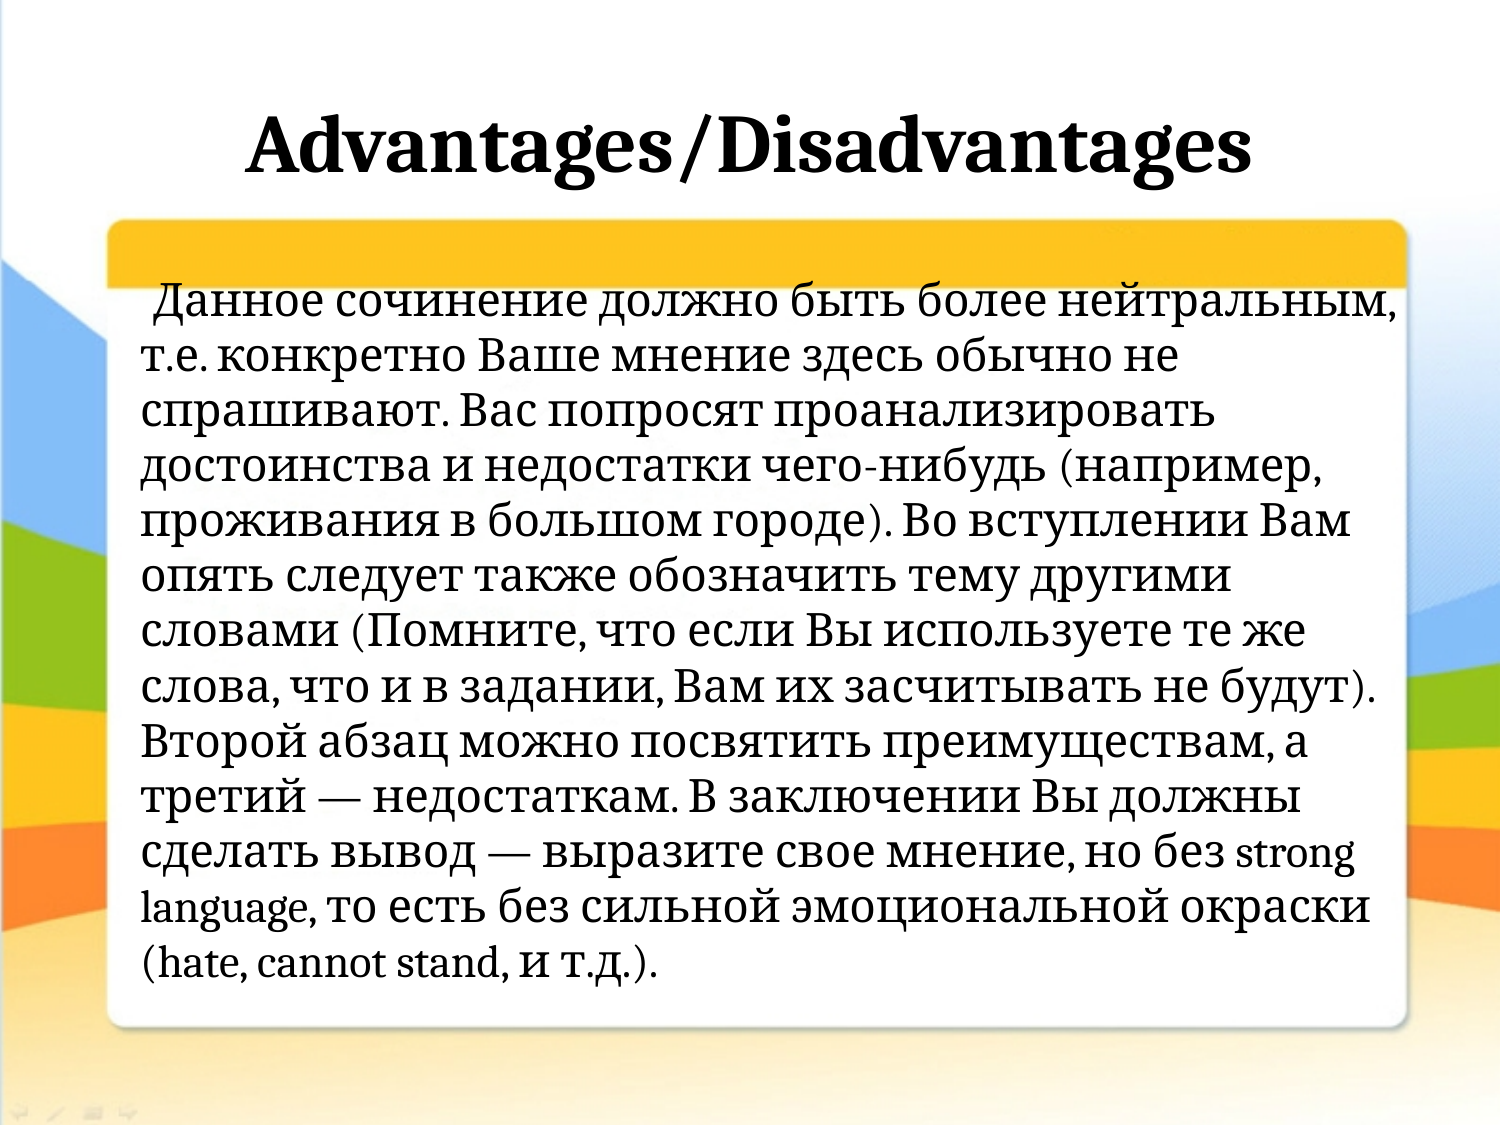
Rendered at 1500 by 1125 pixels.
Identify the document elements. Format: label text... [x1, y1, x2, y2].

picture [0, 0, 1500, 1125]
title Advantages/Disadvantages [75, 45, 1425, 233]
list Данное сочинение должно быть более нейтральным, т.е. конкретно Ваше мнение здесь обычно не спрашивают. Вас попросят проанализировать достоинства и недостатки чего-нибудь (например, проживания в большом городе). Во вступлении Вам опять следует также обозначить тему другими словами (Помните, что если Вы используете те же слова, что и в задании, Вам их засчитывать не будут). Второй абзац можно посвятить преимуществам, а третий — недостаткам. В заключении Вы должны сделать вывод — выразите свое мнение, но без strong language, то есть без сильной эмоциональной окраски (hate, cannot stand, и т.д.). [75, 262, 1425, 1005]
